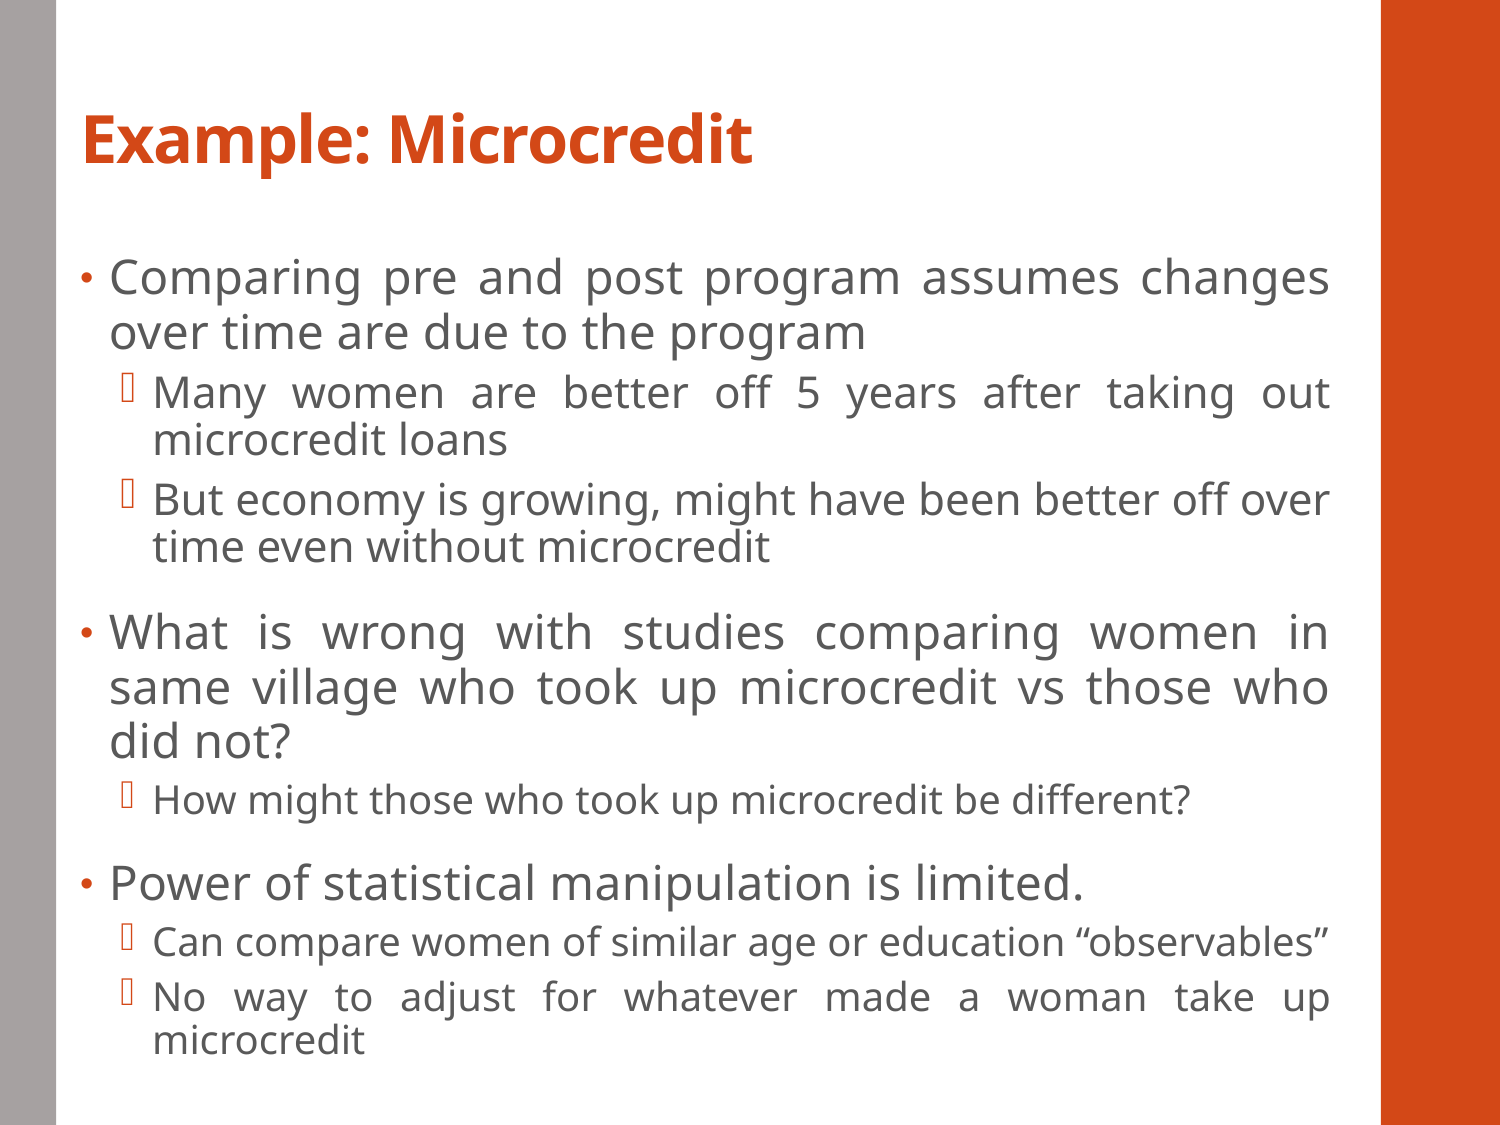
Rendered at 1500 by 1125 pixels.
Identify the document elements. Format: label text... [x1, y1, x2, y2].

list Comparing pre and post program assumes changes over time are due to the program Many women are better off 5 years after taking out microcredit loans But economy is growing, might have been better off over time even without microcredit What is wrong with studies comparing women in same village who took up microcredit vs those who did not? How might those who took up microcredit be different? Power of statistical manipulation is limited. Can compare women of similar age or education “observables” No way to adjust for whatever made a woman take up microcredit [65, 243, 1348, 1088]
title Example: Microcredit [65, 53, 1378, 186]
